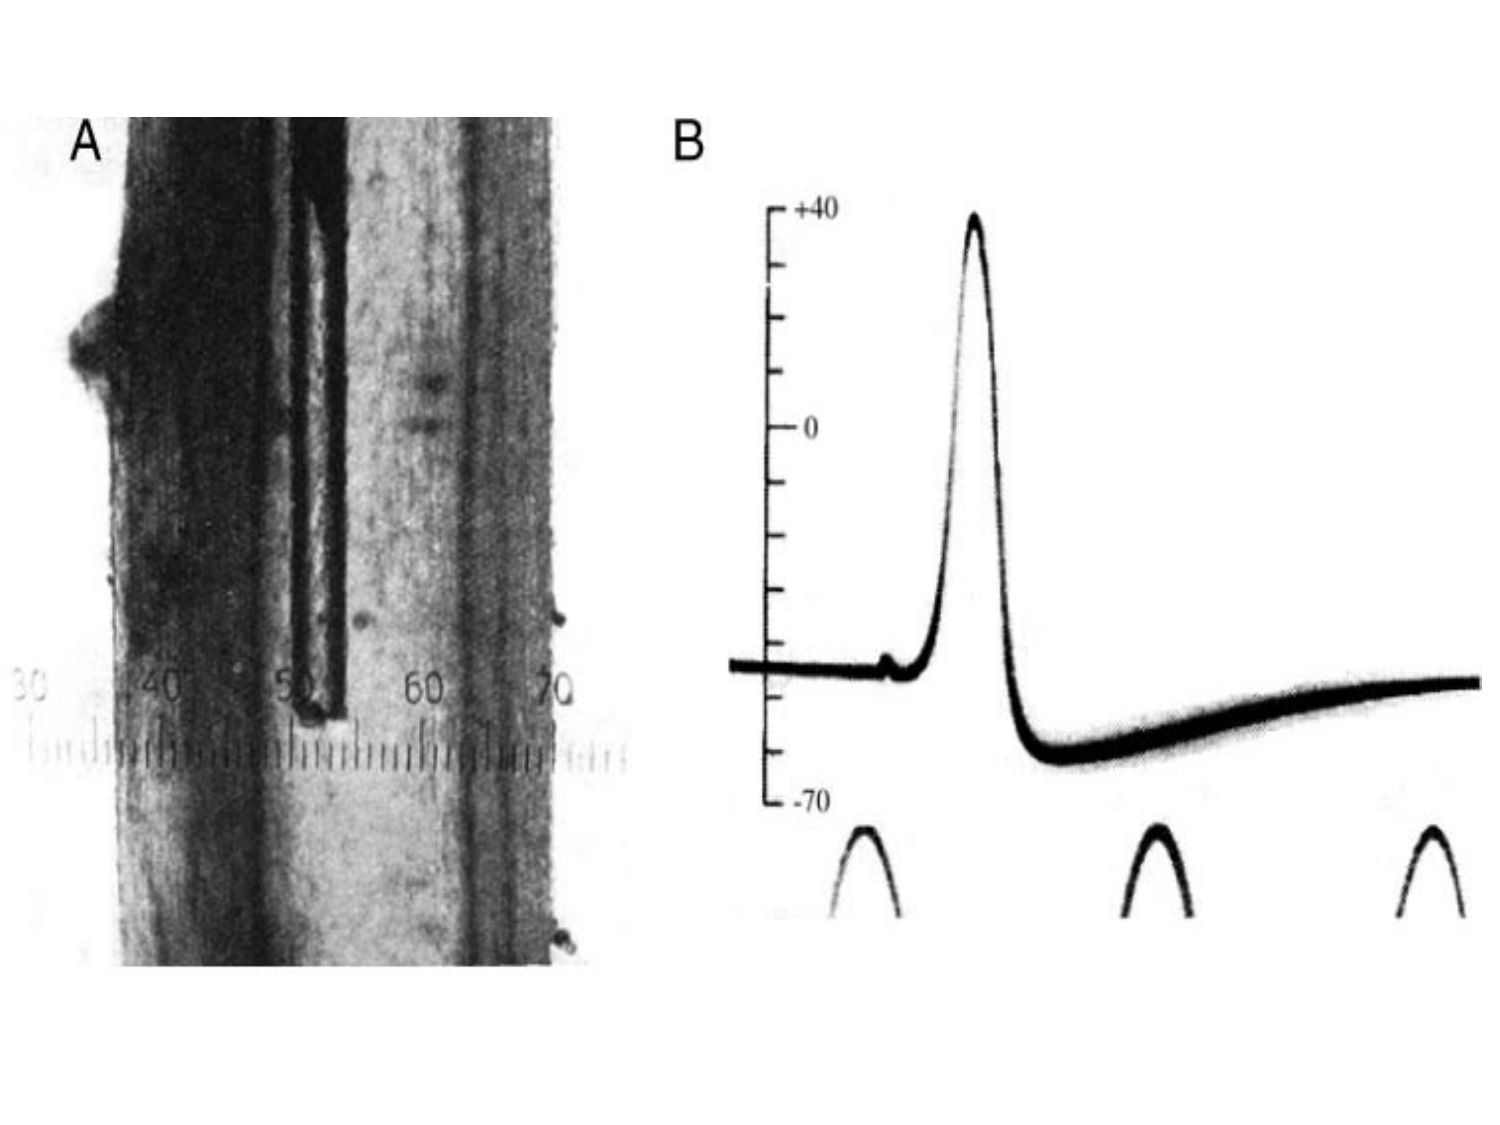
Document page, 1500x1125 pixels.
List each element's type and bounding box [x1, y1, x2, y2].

picture [0, 116, 1482, 997]
